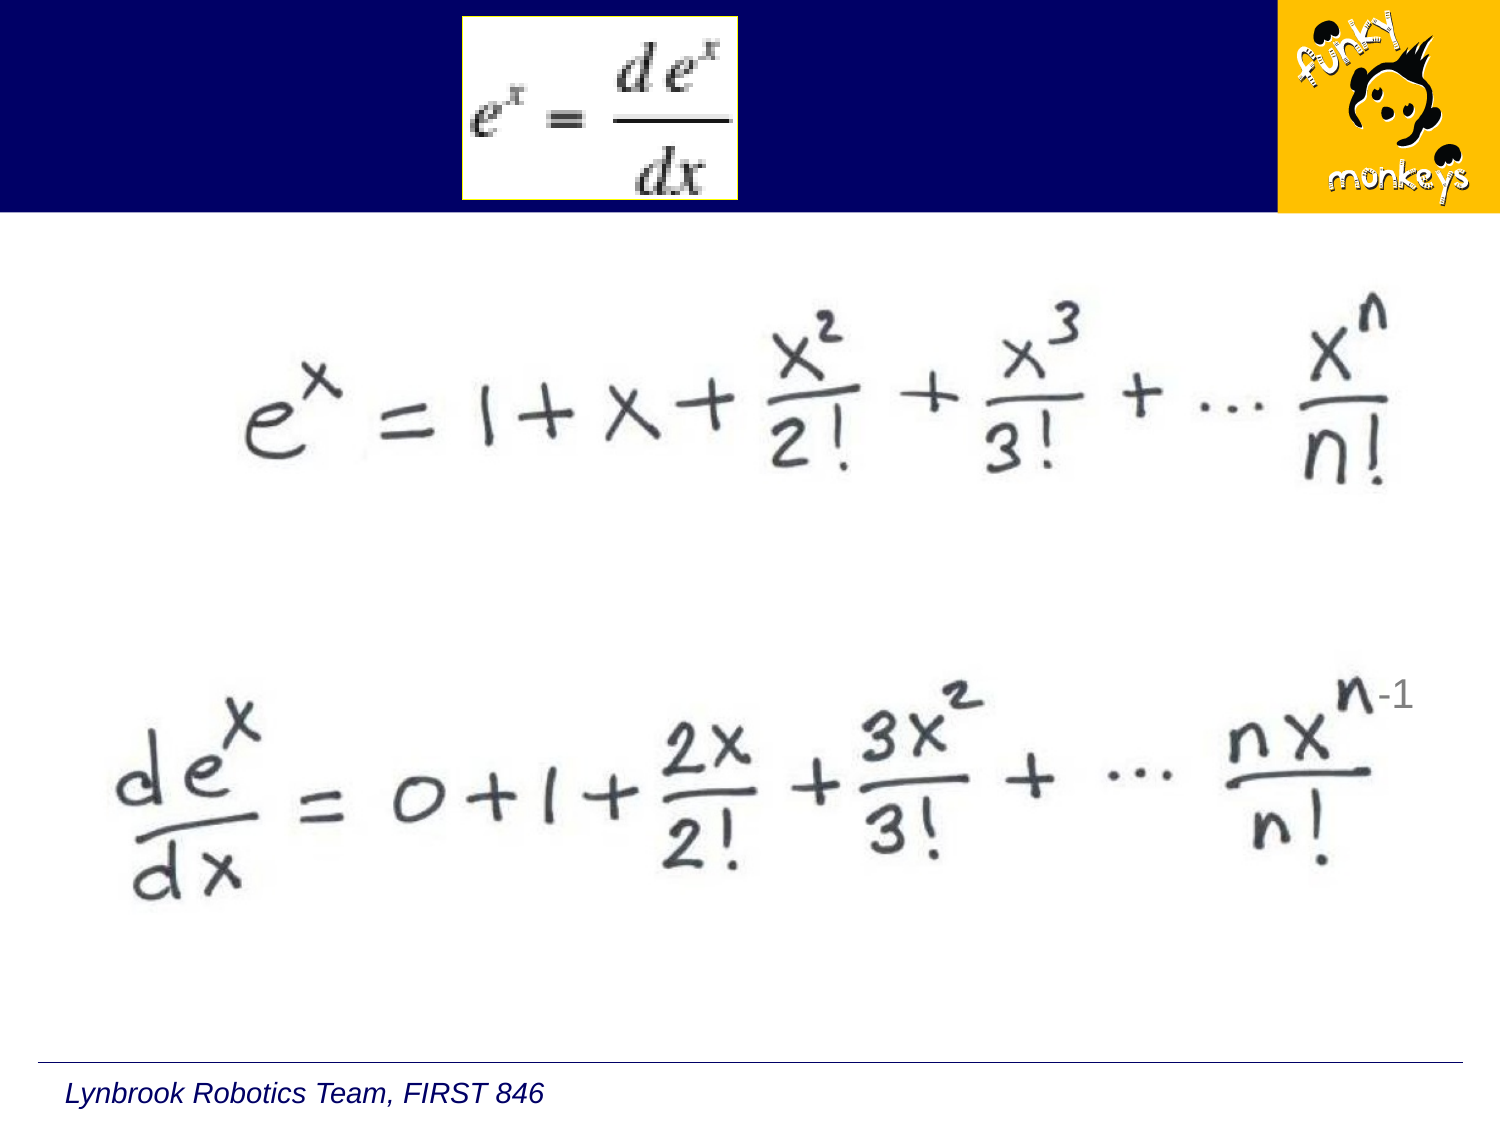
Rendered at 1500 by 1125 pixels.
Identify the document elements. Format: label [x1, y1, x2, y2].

text_box [462, 16, 738, 201]
picture [1277, 0, 1500, 214]
text_box [99, 249, 1442, 947]
